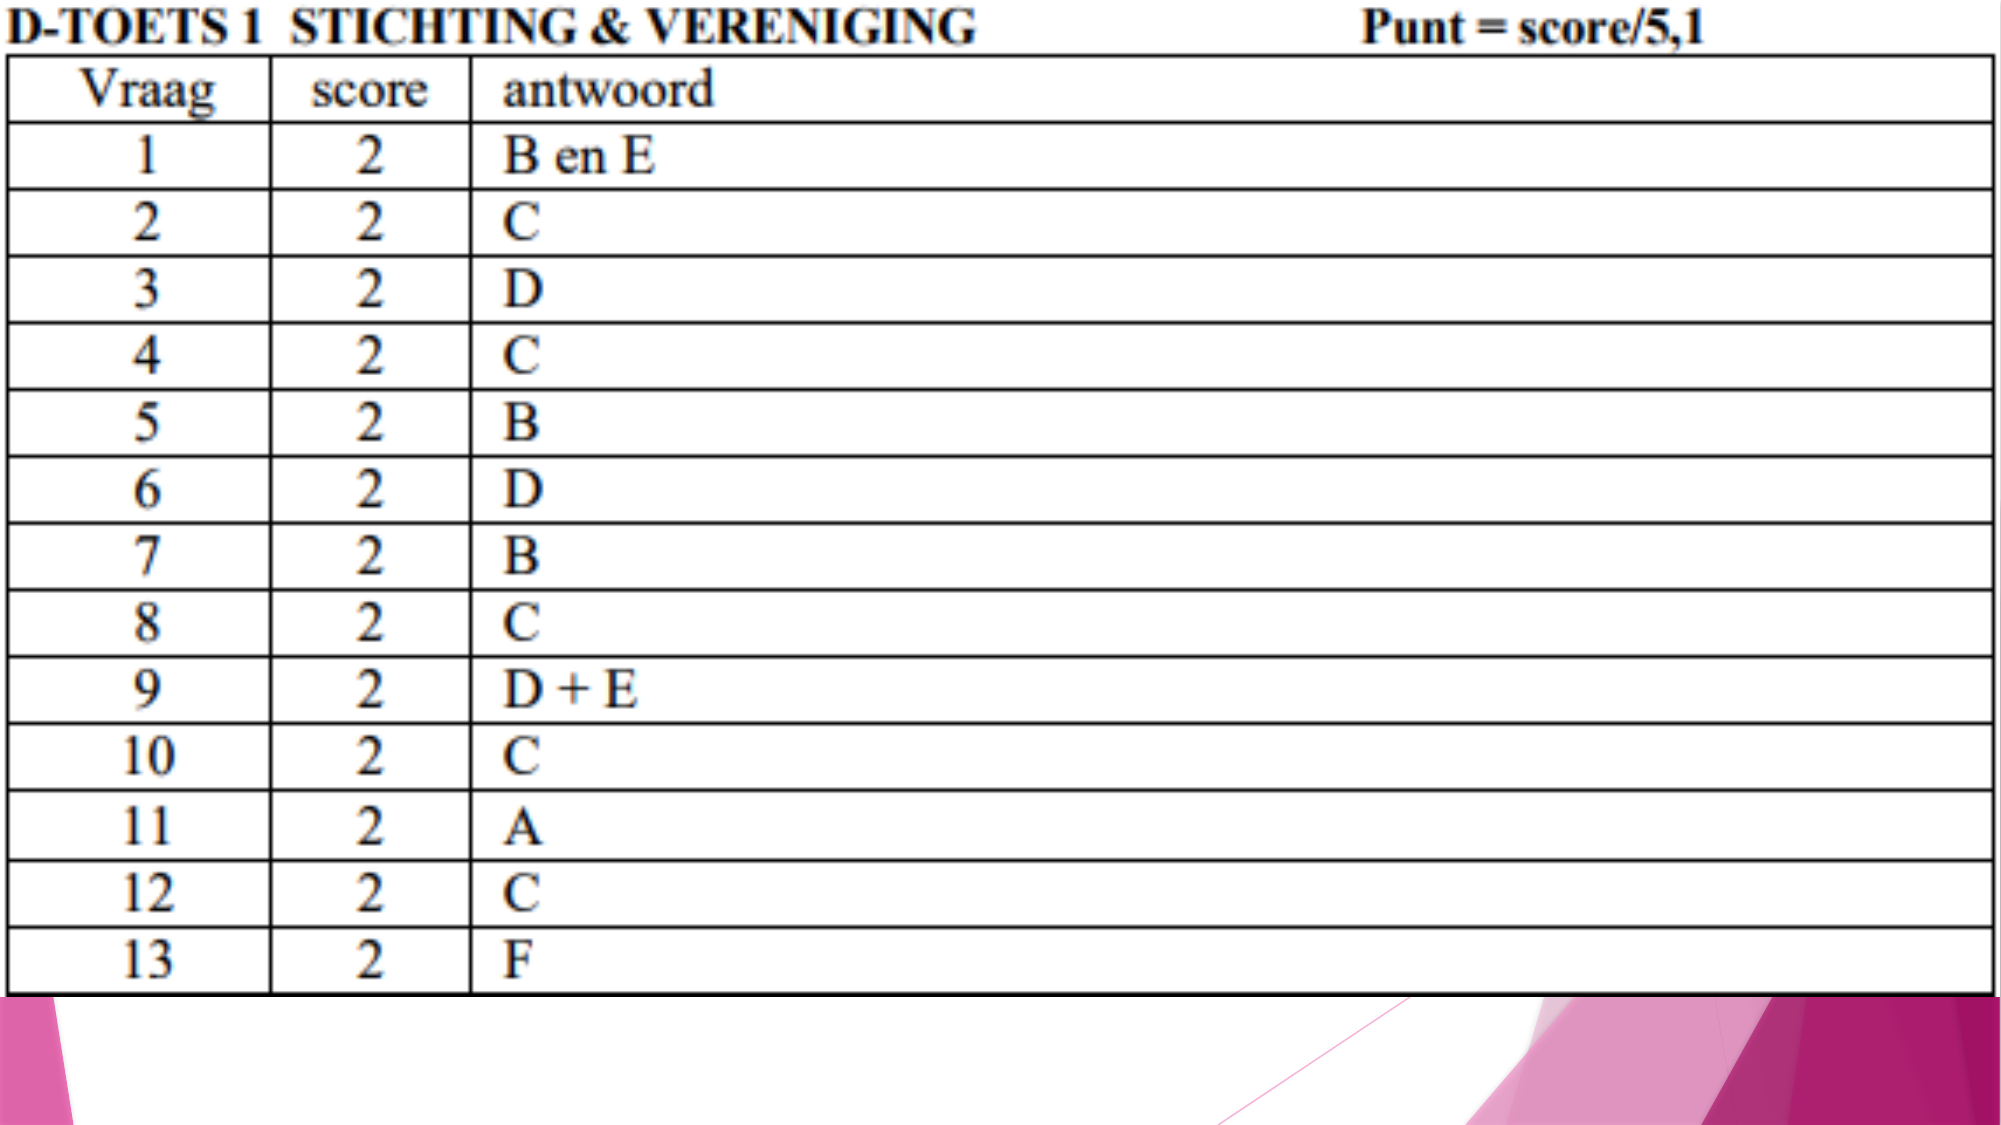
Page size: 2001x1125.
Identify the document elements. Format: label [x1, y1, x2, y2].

picture [0, 0, 2000, 997]
